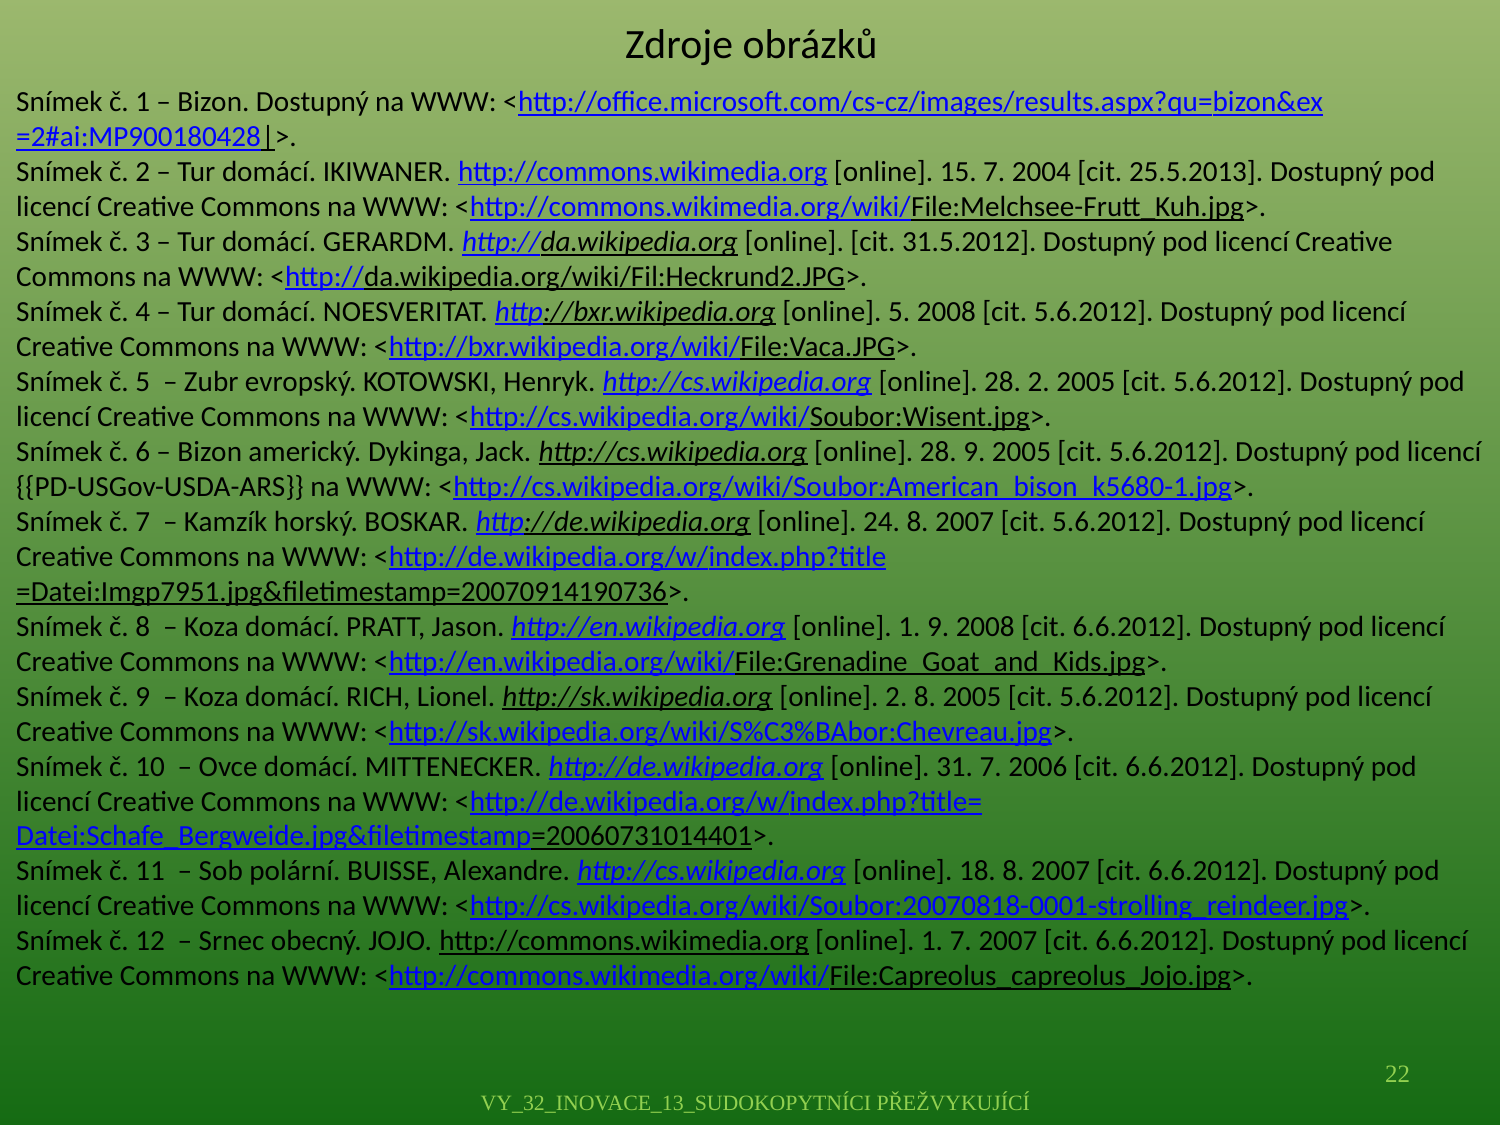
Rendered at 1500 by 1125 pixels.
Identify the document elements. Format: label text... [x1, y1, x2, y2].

text_box Snímek č. 1 – Bizon. Dostupný na WWW: <http://office.microsoft.com/cs-cz/images/results.aspx?qu=bizon&ex=2#ai:MP900180428|>. Snímek č. 2 – Tur domácí. IKIWANER. http://commons.wikimedia.org [online]. 15. 7. 2004 [cit. 25.5.2013]. Dostupný pod licencí Creative Commons na WWW: <http://commons.wikimedia.org/wiki/File:Melchsee-Frutt_Kuh.jpg>. Snímek č. 3 – Tur domácí. GERARDM. http://da.wikipedia.org [online]. [cit. 31.5.2012]. Dostupný pod licencí Creative Commons na WWW: <http://da.wikipedia.org/wiki/Fil:Heckrund2.JPG>. Snímek č. 4 – Tur domácí. NOESVERITAT. http://bxr.wikipedia.org [online]. 5. 2008 [cit. 5.6.2012]. Dostupný pod licencí Creative Commons na WWW: <http://bxr.wikipedia.org/wiki/File:Vaca.JPG>. Snímek č. 5 – Zubr evropský. KOTOWSKI, Henryk. http://cs.wikipedia.org [online]. 28. 2. 2005 [cit. 5.6.2012]. Dostupný pod licencí Creative Commons na WWW: <http://cs.wikipedia.org/wiki/Soubor:Wisent.jpg>. Snímek č. 6 – Bizon americký. Dykinga, Jack. http://cs.wikipedia.org [online]. 28. 9. 2005 [cit. 5.6.2012]. Dostupný pod licencí {{PD-USGov-USDA-ARS}} na WWW: <http://cs.wikipedia.org/wiki/Soubor:American_bison_k5680-1.jpg>. Snímek č. 7 – Kamzík horský. BOSKAR. http://de.wikipedia.org [online]. 24. 8. 2007 [cit. 5.6.2012]. Dostupný pod licencí Creative Commons na WWW: <http://de.wikipedia.org/w/index.php?title=Datei:Imgp7951.jpg&filetimestamp=20070914190736>. Snímek č. 8 – Koza domácí. PRATT, Jason. http://en.wikipedia.org [online]. 1. 9. 2008 [cit. 6.6.2012]. Dostupný pod licencí Creative Commons na WWW: <http://en.wikipedia.org/wiki/File:Grenadine_Goat_and_Kids.jpg>. Snímek č. 9 – Koza domácí. RICH, Lionel. http://sk.wikipedia.org [online]. 2. 8. 2005 [cit. 5.6.2012]. Dostupný pod licencí Creative Commons na WWW: <http://sk.wikipedia.org/wiki/S%C3%BAbor:Chevreau.jpg>. Snímek č. 10 – Ovce domácí. MITTENECKER. http://de.wikipedia.org [online]. 31. 7. 2006 [cit. 6.6.2012]. Dostupný pod licencí Creative Commons na WWW: <http://de.wikipedia.org/w/index.php?title=Datei:Schafe_Bergweide.jpg&filetimestamp=20060731014401>. Snímek č. 11 – Sob polární. BUISSE, Alexandre. http://cs.wikipedia.org [online]. 18. 8. 2007 [cit. 6.6.2012]. Dostupný pod licencí Creative Commons na WWW: <http://cs.wikipedia.org/wiki/Soubor:20070818-0001-strolling_reindeer.jpg>. Snímek č. 12 – Srnec obecný. JOJO. http://commons.wikimedia.org [online]. 1. 7. 2007 [cit. 6.6.2012]. Dostupný pod licencí Creative Commons na WWW: <http://commons.wikimedia.org/wiki/File:Capreolus_capreolus_Jojo.jpg>. [1, 75, 1500, 1125]
text_box Zdroje obrázků [592, 9, 912, 75]
footer VY_32_INOVACE_13_SUDOKOPYTNÍCI PŘEŽVYKUJÍCÍ [395, 1082, 1117, 1122]
